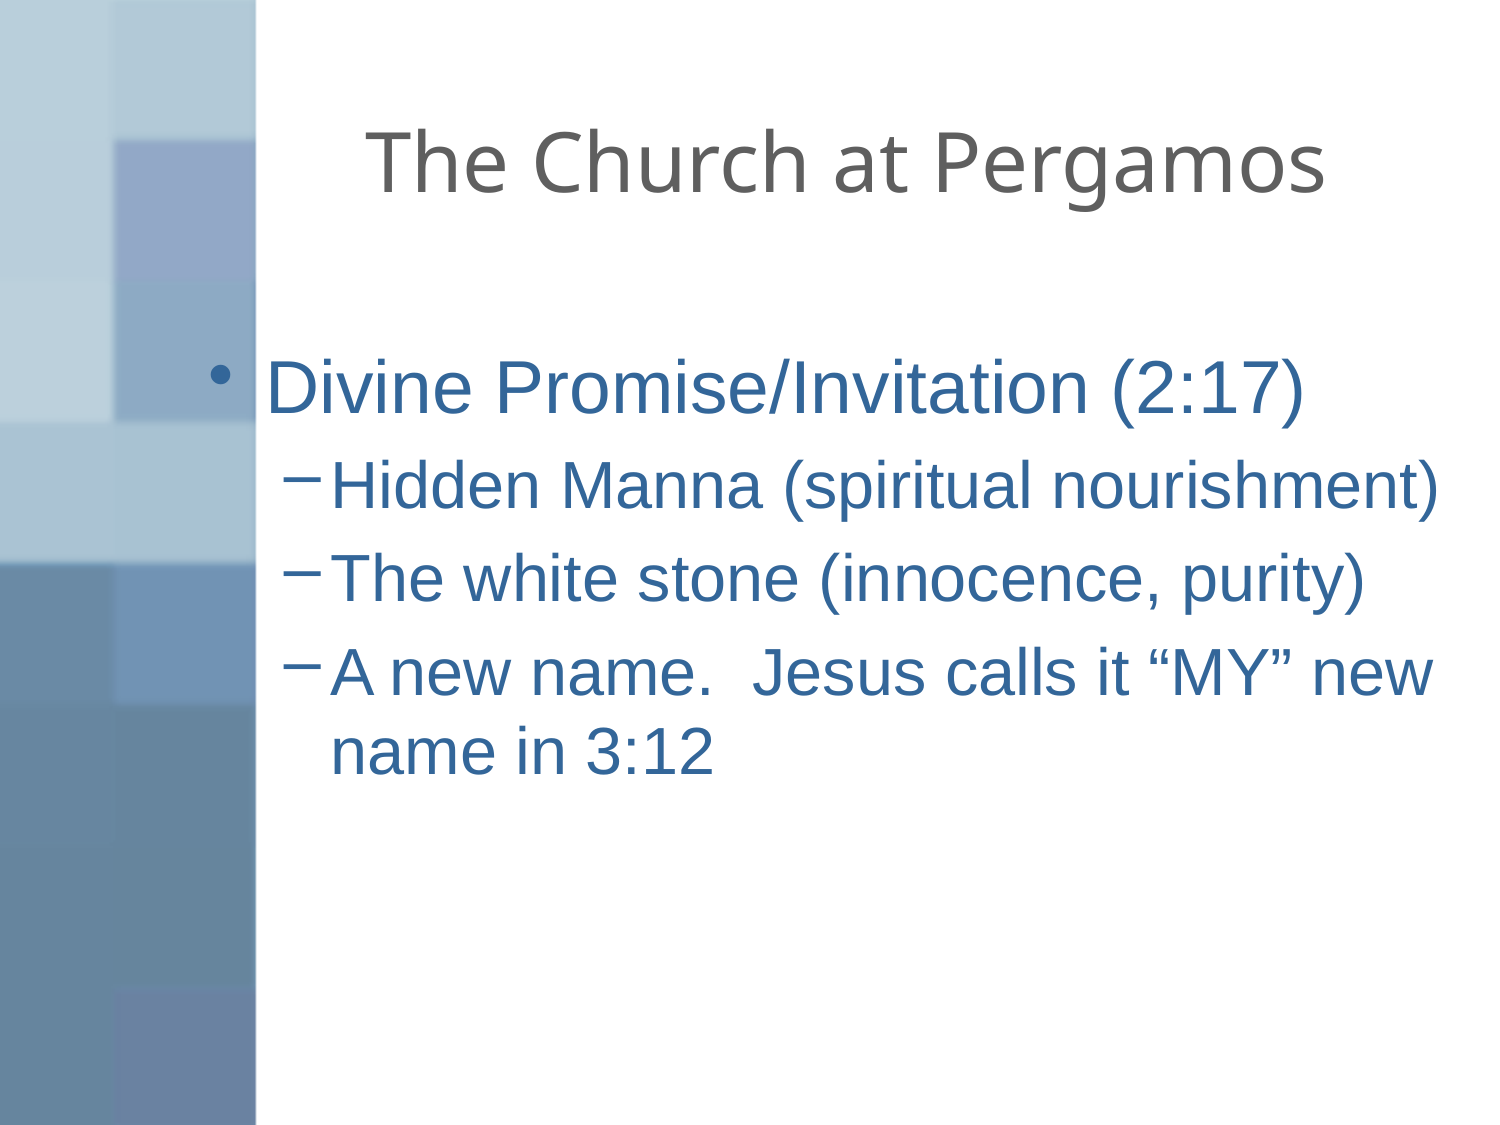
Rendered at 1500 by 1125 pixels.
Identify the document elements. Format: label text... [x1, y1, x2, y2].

picture [0, 0, 1500, 1125]
title The Church at Pergamos [350, 50, 1400, 288]
list Divine Promise/Invitation (2:17) Hidden Manna (spiritual nourishment) The white stone (innocence, purity) A new name. Jesus calls it “MY” new name in 3:12 [193, 331, 1469, 1038]
